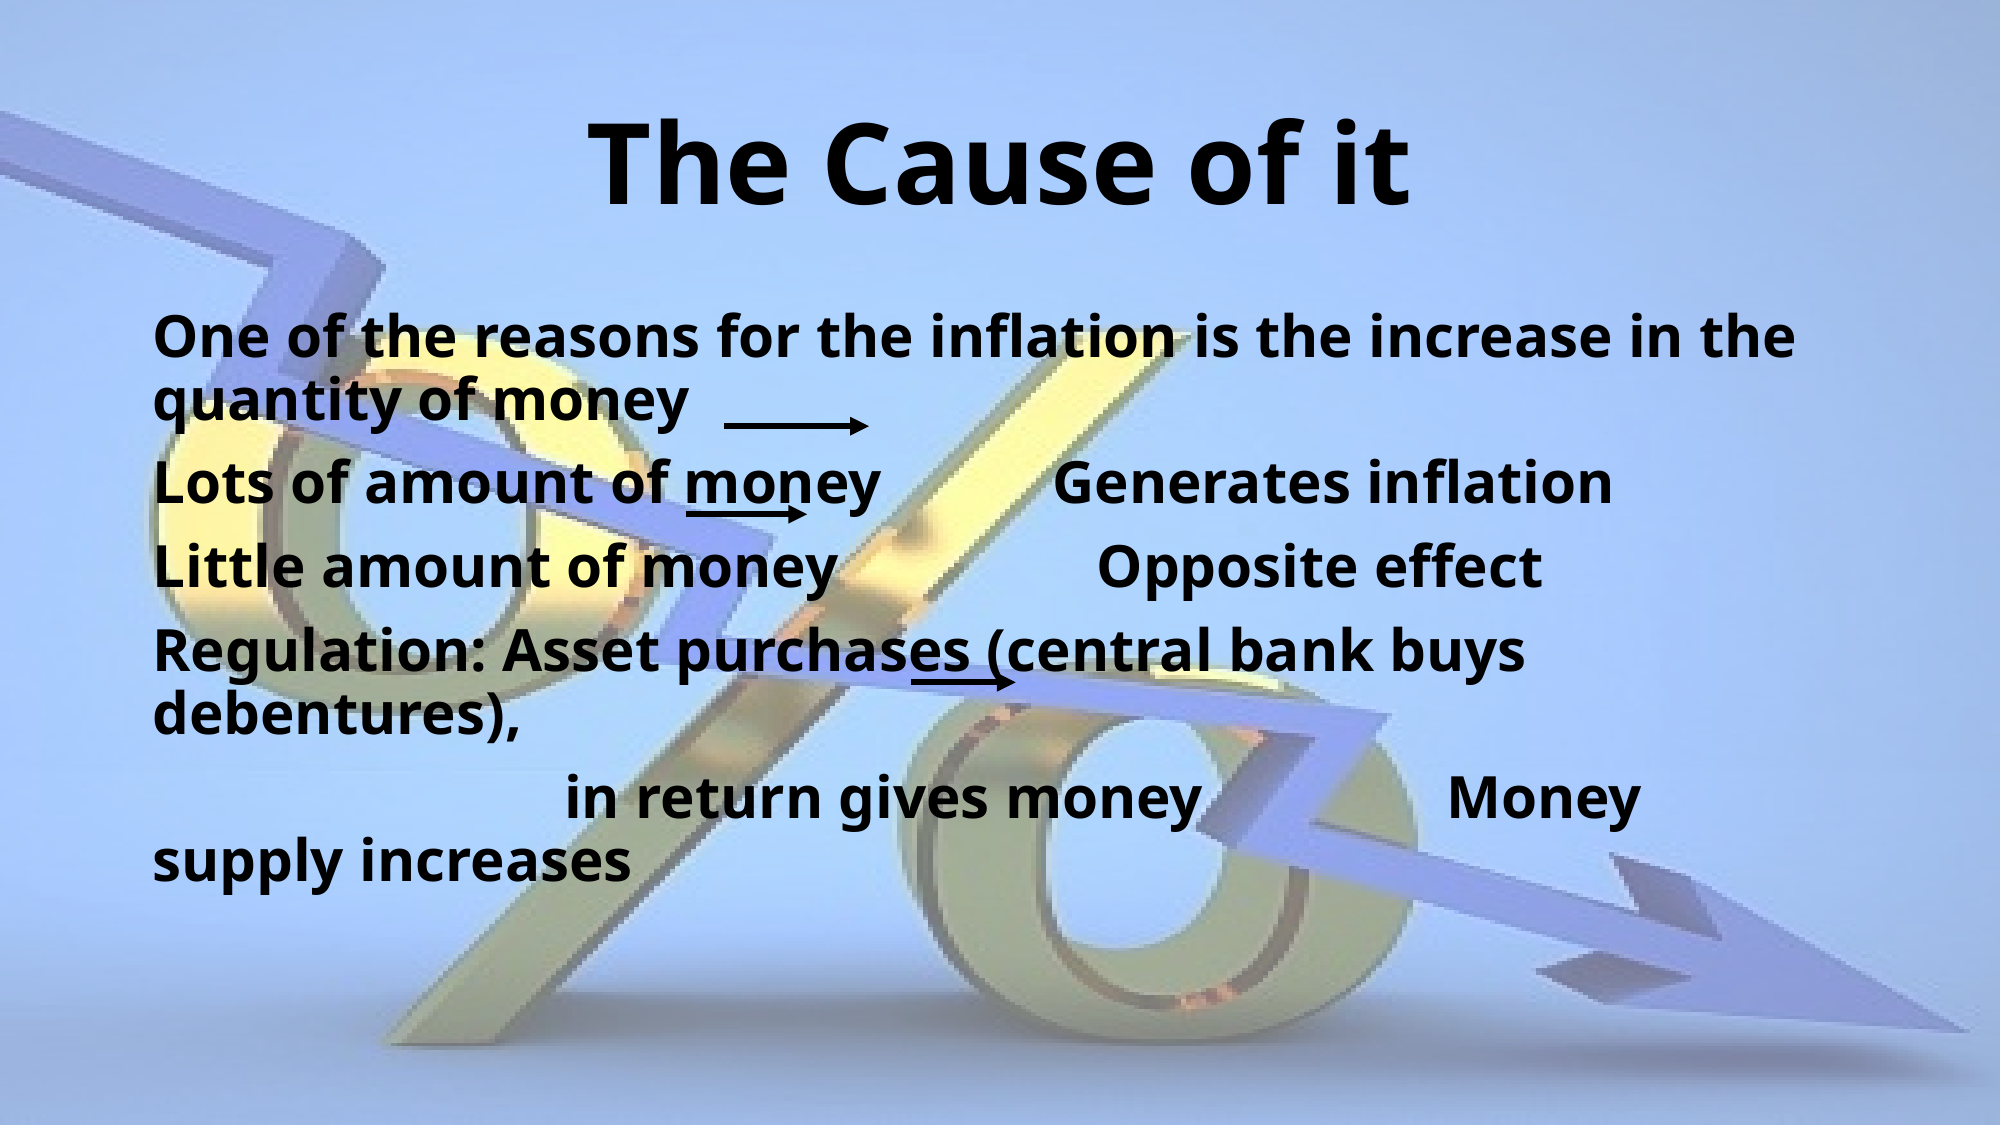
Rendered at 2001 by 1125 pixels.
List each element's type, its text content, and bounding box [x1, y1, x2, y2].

title The Cause of it [137, 59, 1863, 278]
list One of the reasons for the inflation is the increase in the quantity of money Lots of amount of money Generates inflation Little amount of money Opposite effect Regulation: Asset purchases (central bank buys debentures), in return gives money Money supply increases [137, 299, 1863, 1014]
